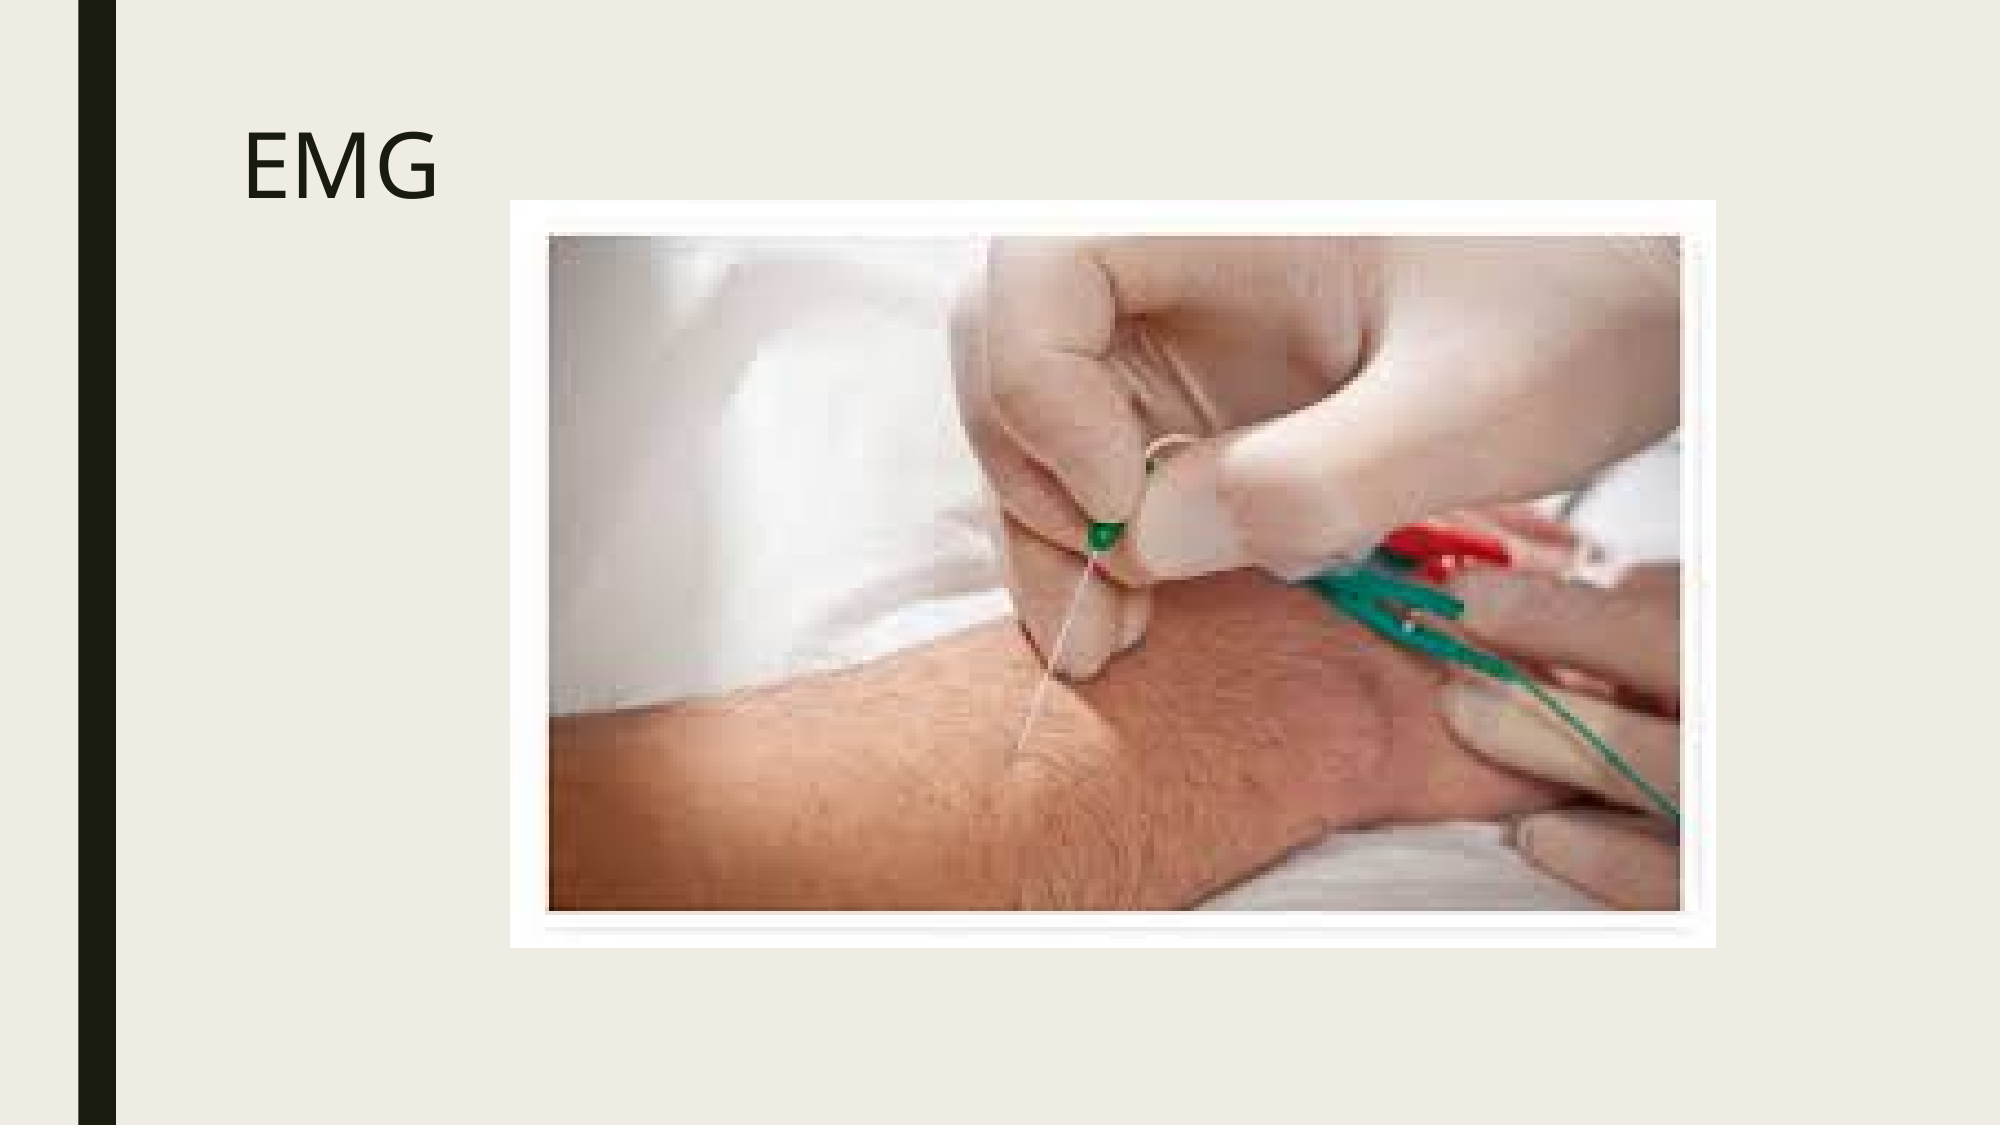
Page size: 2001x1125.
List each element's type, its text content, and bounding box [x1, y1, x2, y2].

title EMG [225, 112, 1800, 357]
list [509, 200, 1716, 948]
